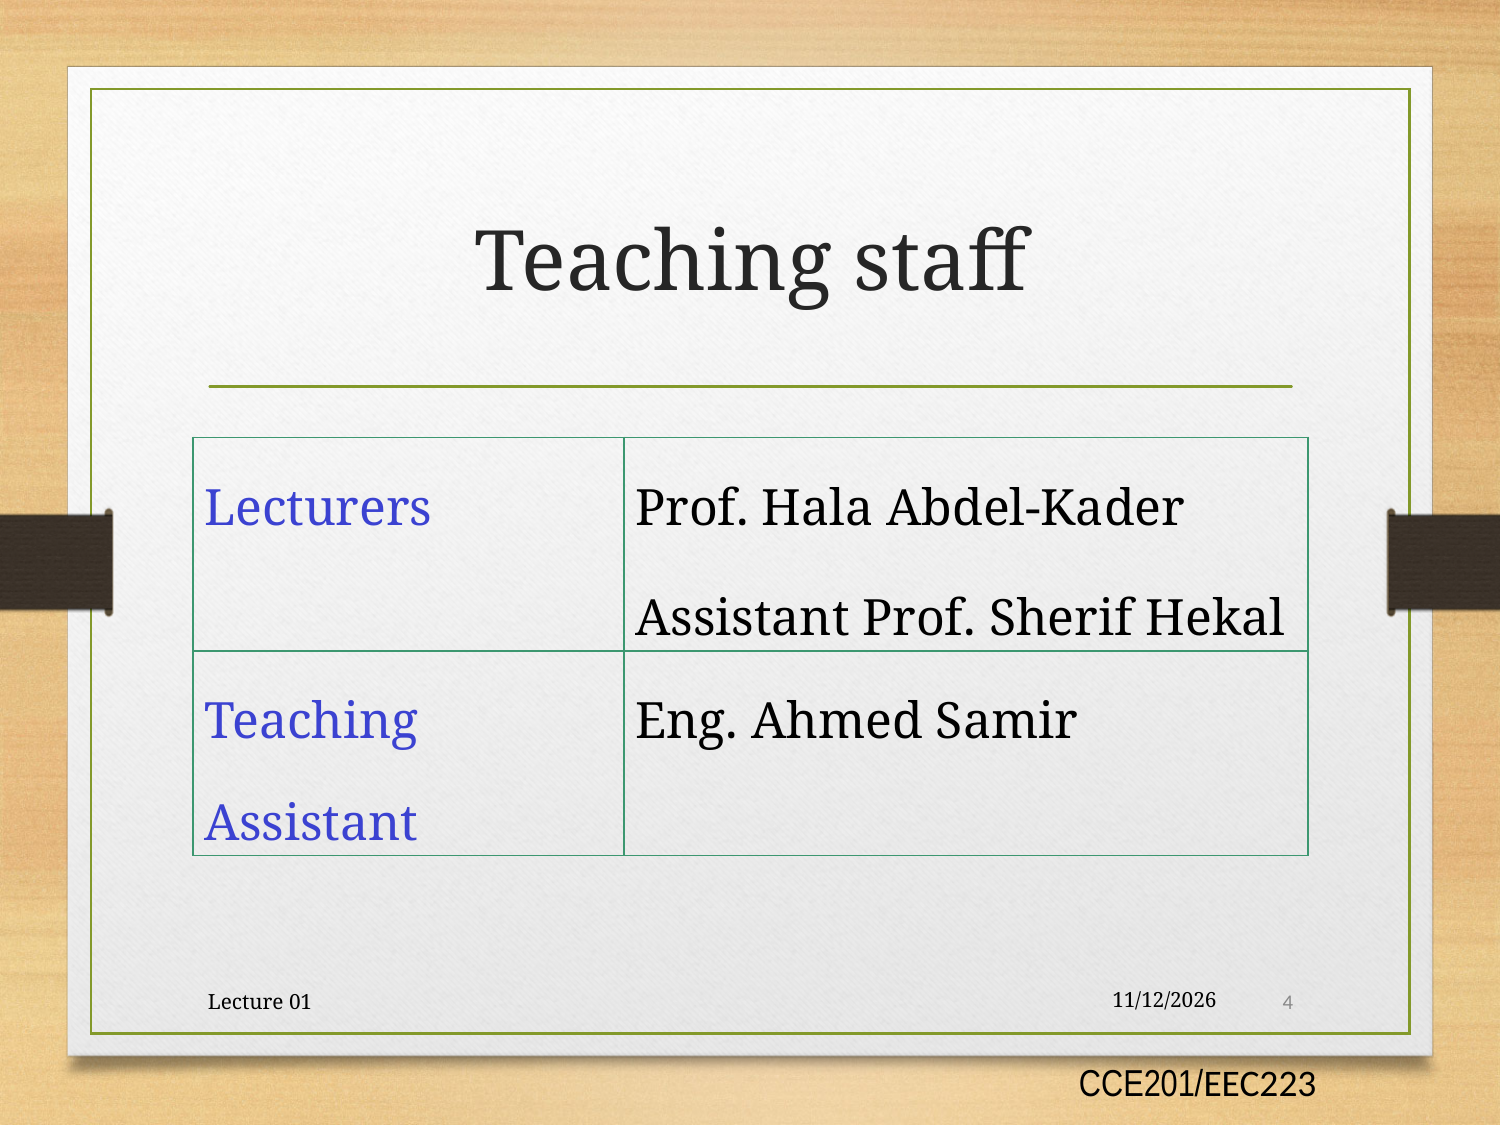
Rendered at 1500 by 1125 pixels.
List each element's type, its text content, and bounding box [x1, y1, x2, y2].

title Teaching staff [192, 150, 1309, 364]
slide_number 4 [1243, 977, 1309, 1024]
picture [0, 0, 1500, 1125]
table_cell Teaching Assistant [194, 652, 623, 855]
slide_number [1042, 977, 1232, 1024]
table_header Lecturers [194, 438, 623, 650]
table_cell Eng. Ahmed Samir [625, 652, 1307, 855]
table_header Prof. Hala Abdel-Kader Assistant Prof. Sherif Hekal [625, 438, 1307, 650]
footer Lecture 01 [192, 977, 1031, 1024]
